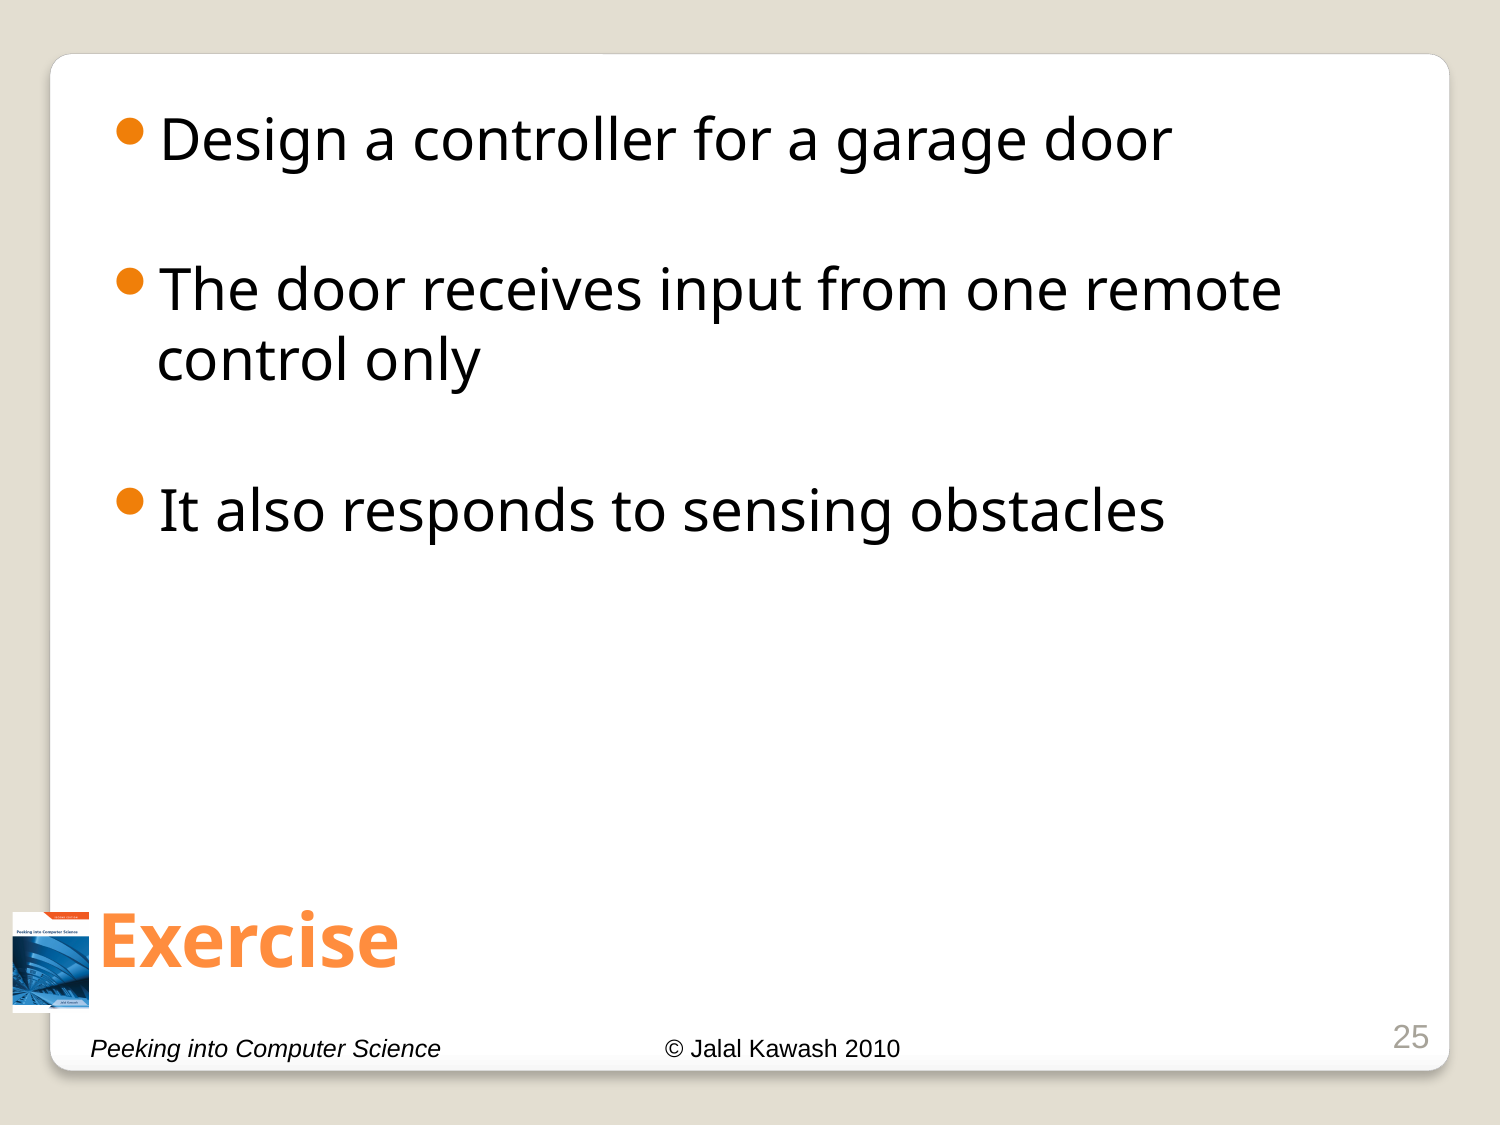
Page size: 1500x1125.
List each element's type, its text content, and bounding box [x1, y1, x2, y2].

slide_number 25 [1369, 1002, 1445, 1063]
picture [12, 912, 89, 1013]
list Design a controller for a garage door The door receives input from one remote control only It also responds to sensing obstacles [82, 86, 1426, 775]
title Exercise [82, 817, 1425, 991]
